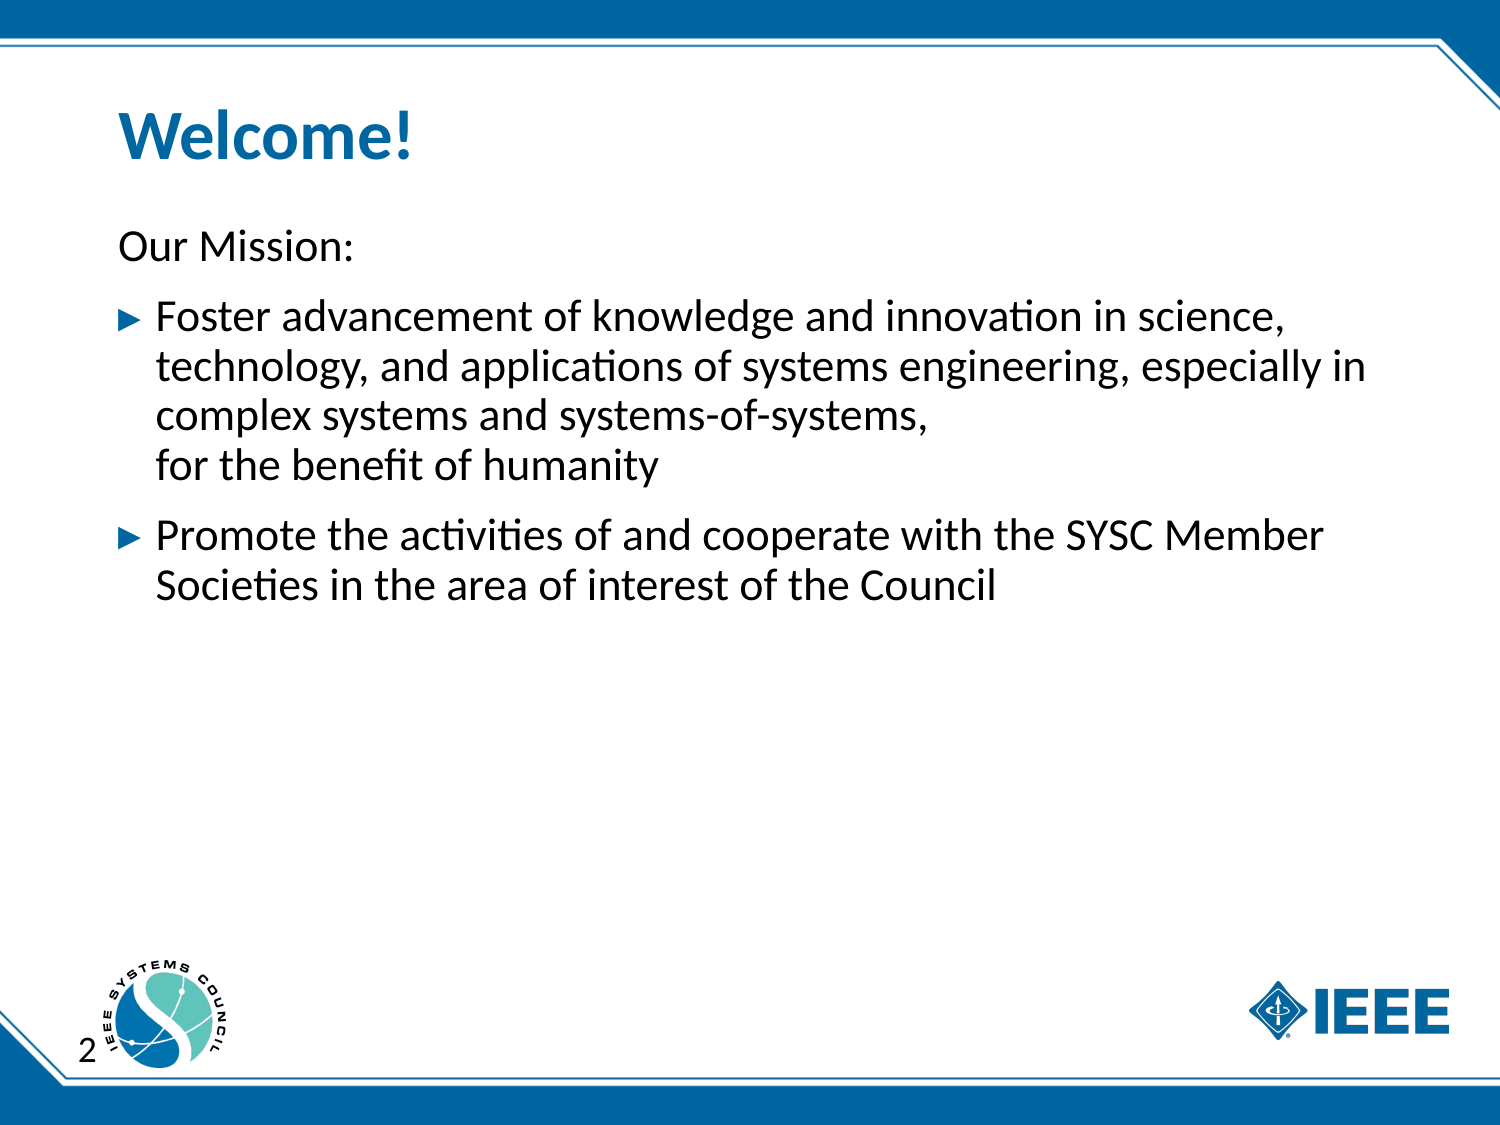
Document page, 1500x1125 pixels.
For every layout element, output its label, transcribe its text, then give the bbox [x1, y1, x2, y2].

title Welcome! [103, 91, 1397, 182]
list Our Mission: Foster advancement of knowledge and innovation in science, technology, and applications of systems engineering, especially in complex systems and systems-of-systems, for the benefit of humanity Promote the activities of and cooperate with the SYSC Member Societies in the area of interest of the Council [103, 214, 1397, 947]
slide_number 2 [63, 1017, 143, 1078]
picture [0, 960, 1500, 1125]
picture [0, 0, 1500, 115]
